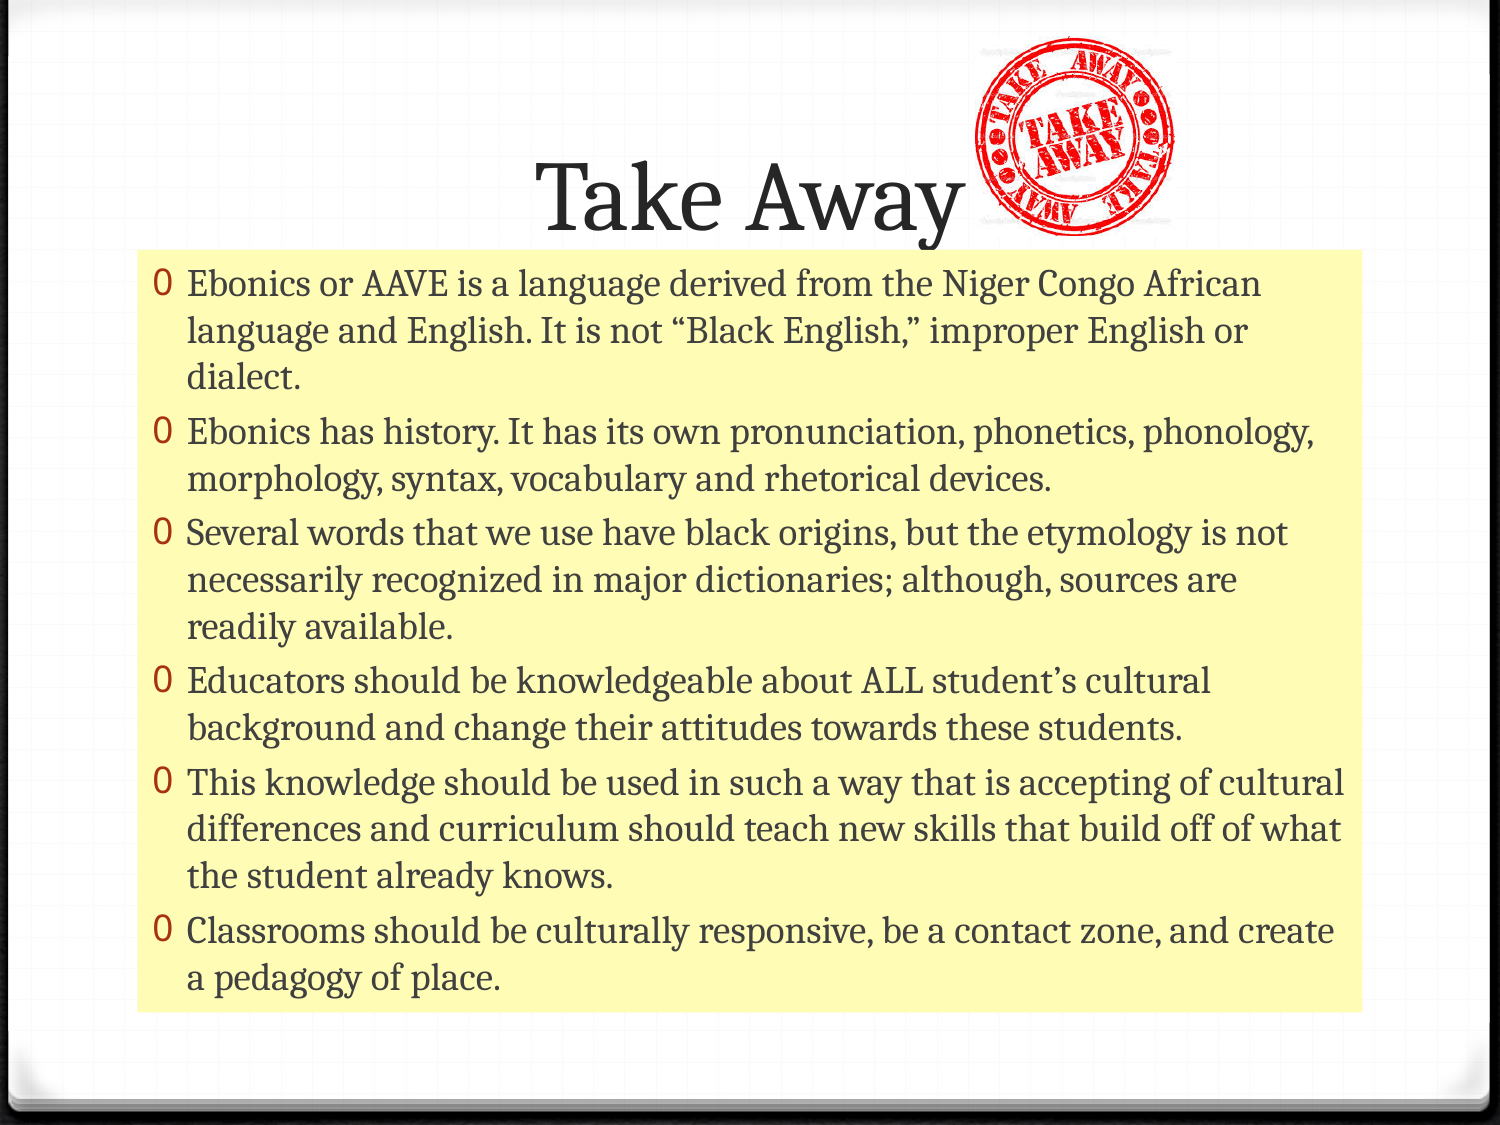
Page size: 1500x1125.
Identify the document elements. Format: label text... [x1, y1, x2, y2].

list Ebonics or AAVE is a language derived from the Niger Congo African language and English. It is not “Black English,” improper English or dialect. Ebonics has history. It has its own pronunciation, phonetics, phonology, morphology, syntax, vocabulary and rhetorical devices. Several words that we use have black origins, but the etymology is not necessarily recognized in major dictionaries; although, sources are readily available. Educators should be knowledgeable about ALL student’s cultural background and change their attitudes towards these students. This knowledge should be used in such a way that is accepting of cultural differences and curriculum should teach new skills that build off of what the student already knows. Classrooms should be culturally responsive, be a contact zone, and create a pedagogy of place. [137, 249, 1363, 1013]
picture [0, 0, 1500, 1125]
title Take Away [90, 71, 1410, 309]
